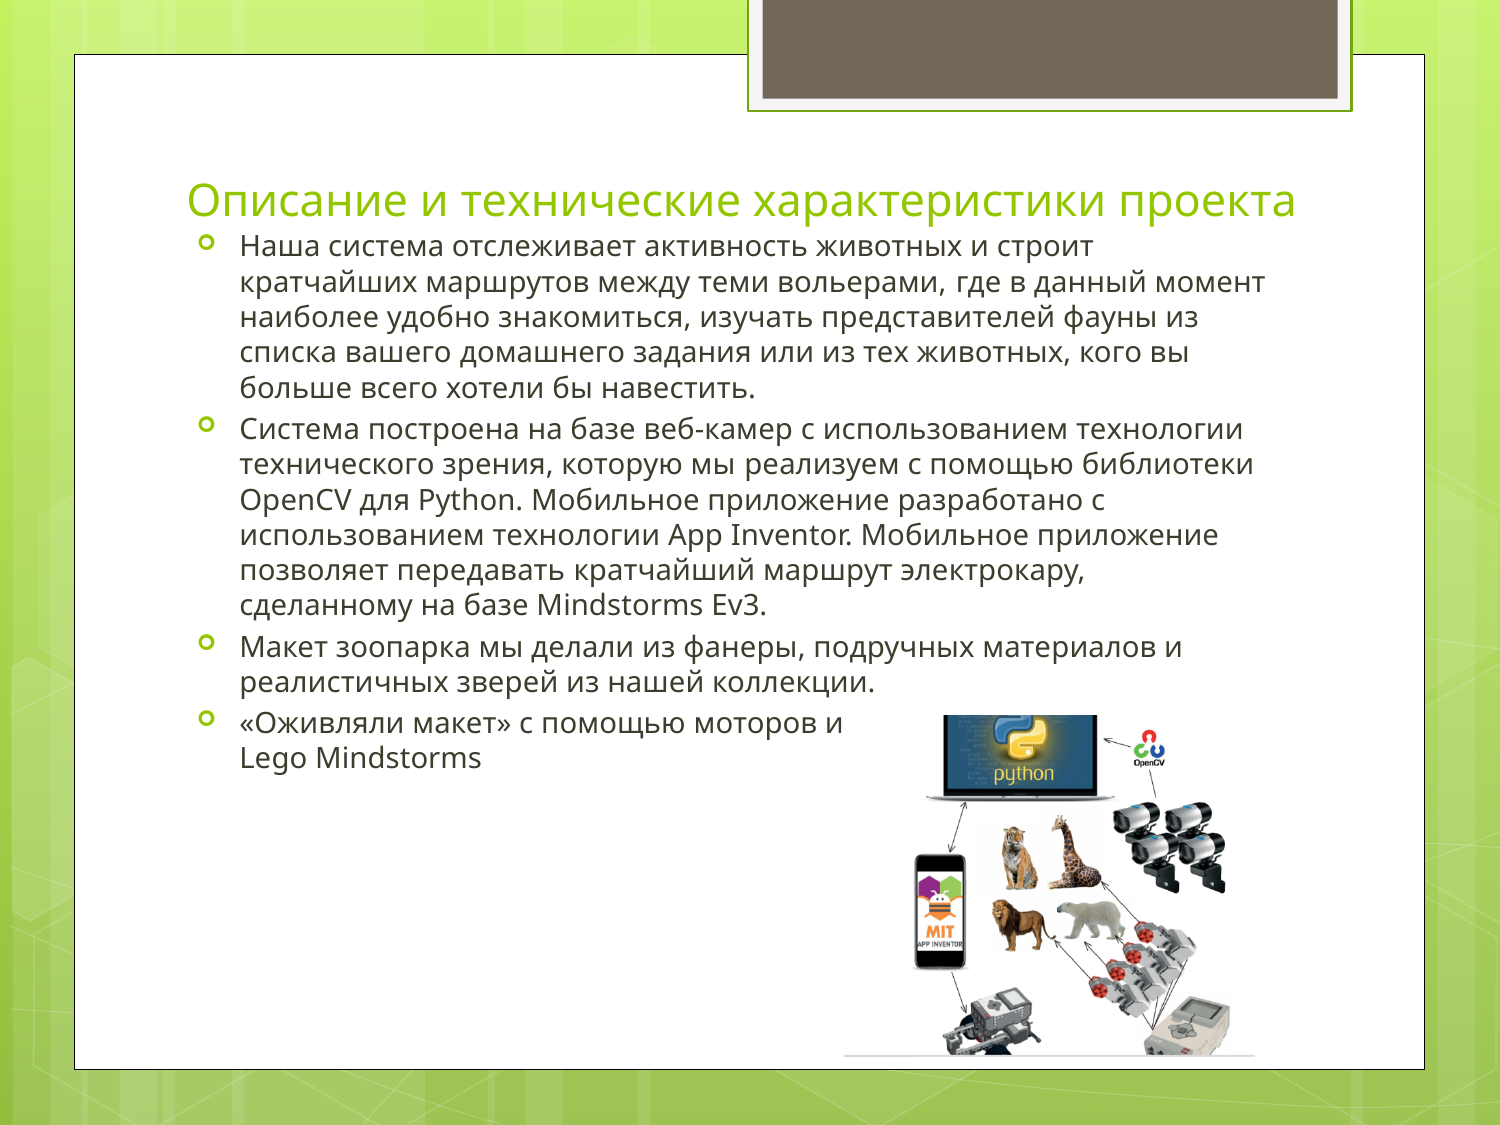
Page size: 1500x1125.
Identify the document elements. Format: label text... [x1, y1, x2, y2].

picture [844, 715, 1255, 1057]
list Наша система отслеживает активность животных и строит кратчайших маршрутов между теми вольерами, где в данный момент наиболее удобно знакомиться, изучать представителей фауны из списка вашего домашнего задания или из тех животных, кого вы больше всего хотели бы навестить. Система построена на базе веб-камер с использованием технологии технического зрения, которую мы реализуем с помощью библиотеки OpenCV для Python. Мобильное приложение разработано с использованием технологии App Inventor. Мобильное приложение позволяет передавать кратчайший маршрут электрокару, сделанному на базе Mindstorms Ev3. Макет зоопарка мы делали из фанеры, подручных материалов и реалистичных зверей из нашей коллекции. «Оживляли макет» с помощью моторов и элементов конструктора Lego Mindstorms [171, 219, 1283, 796]
title Описание и технические характеристики проекта [171, 125, 1324, 313]
